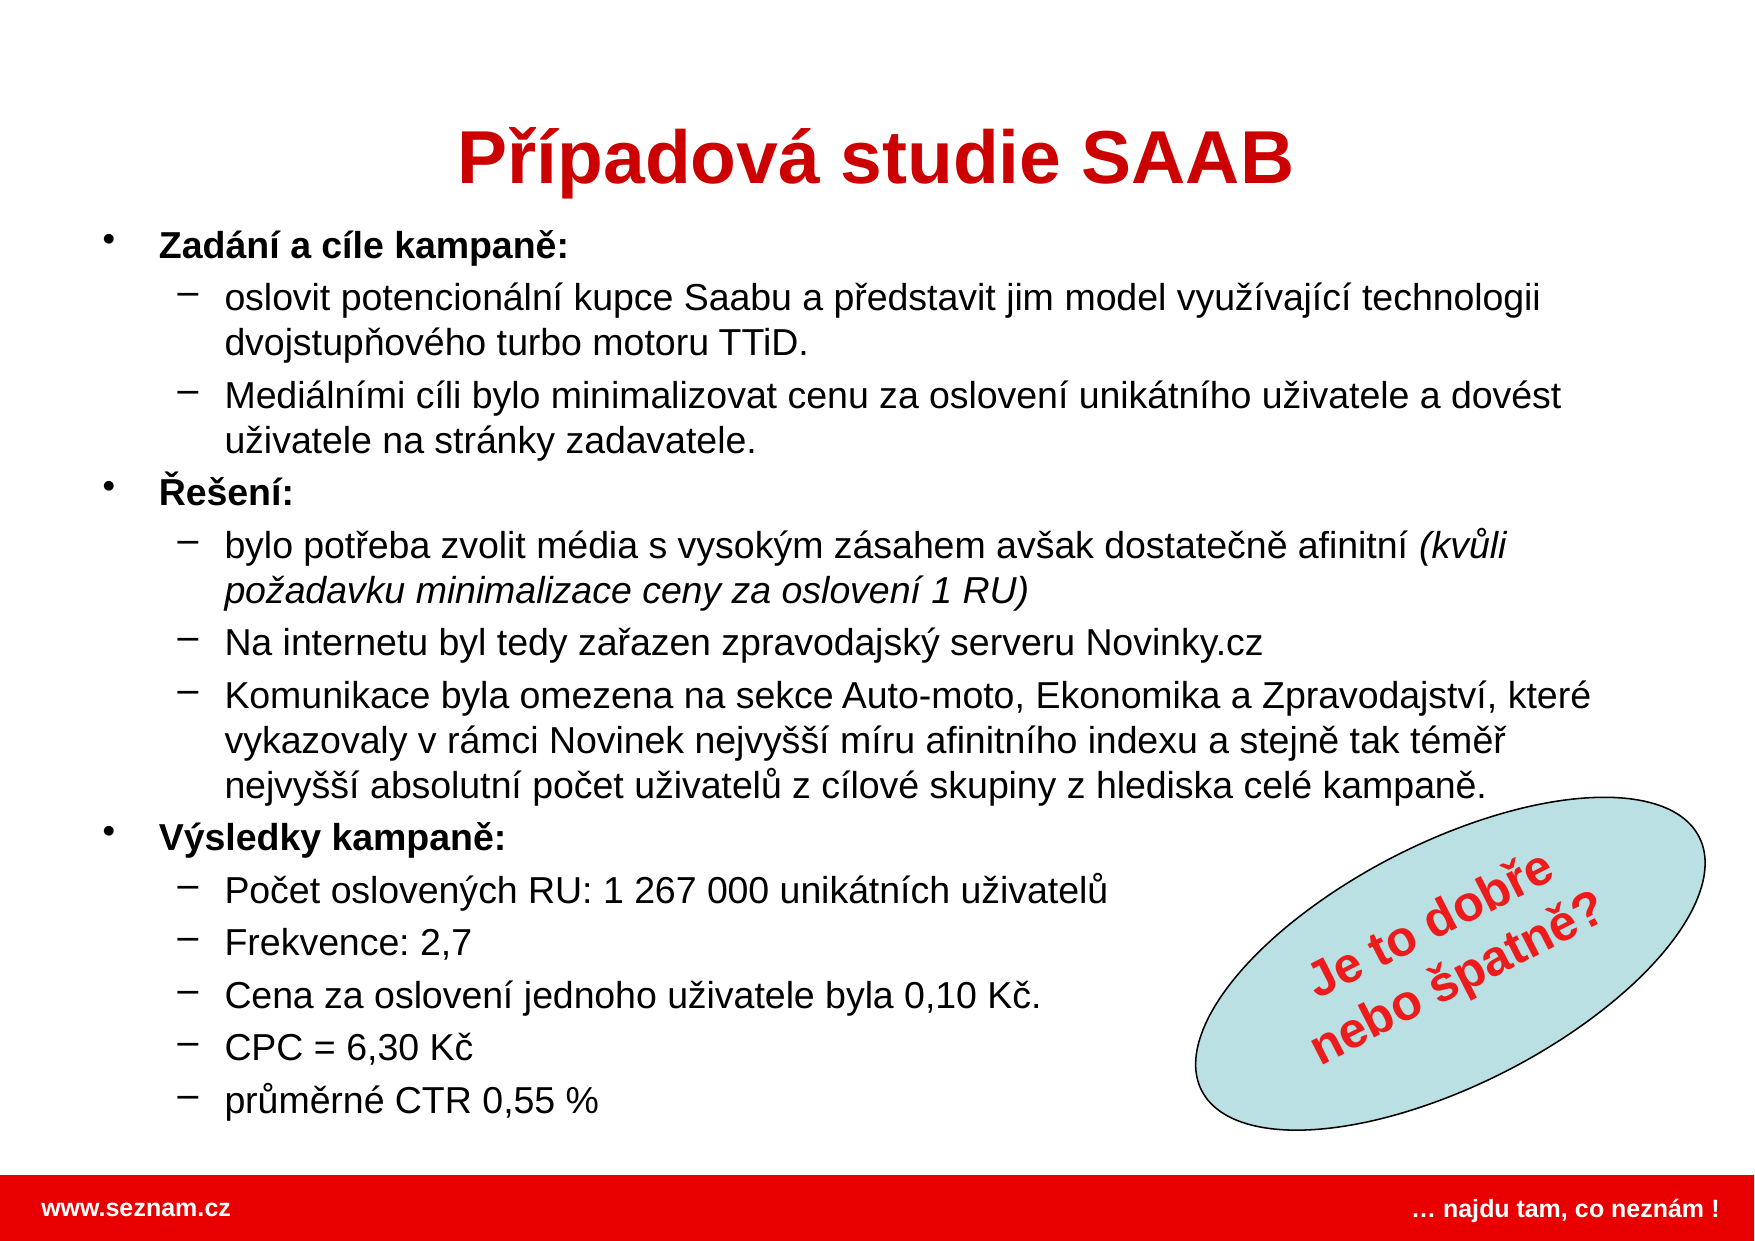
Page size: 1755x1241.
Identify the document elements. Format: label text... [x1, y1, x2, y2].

picture [0, 1175, 1755, 1241]
list Zadání a cíle kampaně: oslovit potencionální kupce Saabu a představit jim model využívající technologii dvojstupňového turbo motoru TTiD. Mediálními cíli bylo minimalizovat cenu za oslovení unikátního uživatele a dovést uživatele na stránky zadavatele. Řešení: bylo potřeba zvolit média s vysokým zásahem avšak dostatečně afinitní (kvůli požadavku minimalizace ceny za oslovení 1 RU) Na internetu byl tedy zařazen zpravodajský serveru Novinky.cz Komunikace byla omezena na sekce Auto-moto, Ekonomika a Zpravodajství, které vykazovaly v rámci Novinek nejvyšší míru afinitního indexu a stejně tak téměř nejvyšší absolutní počet uživatelů z cílové skupiny z hlediska celé kampaně. Výsledky kampaně: Počet oslovených RU: 1 267 000 unikátních uživatelů Frekvence: 2,7 Cena za oslovení jednoho uživatele byla 0,10 Kč. CPC = 6,30 Kč průměrné CTR 0,55 % [87, 212, 1667, 1155]
title Případová studie SAAB [87, 49, 1666, 212]
text_box Je to dobře nebo špatně? [1195, 797, 1706, 1131]
